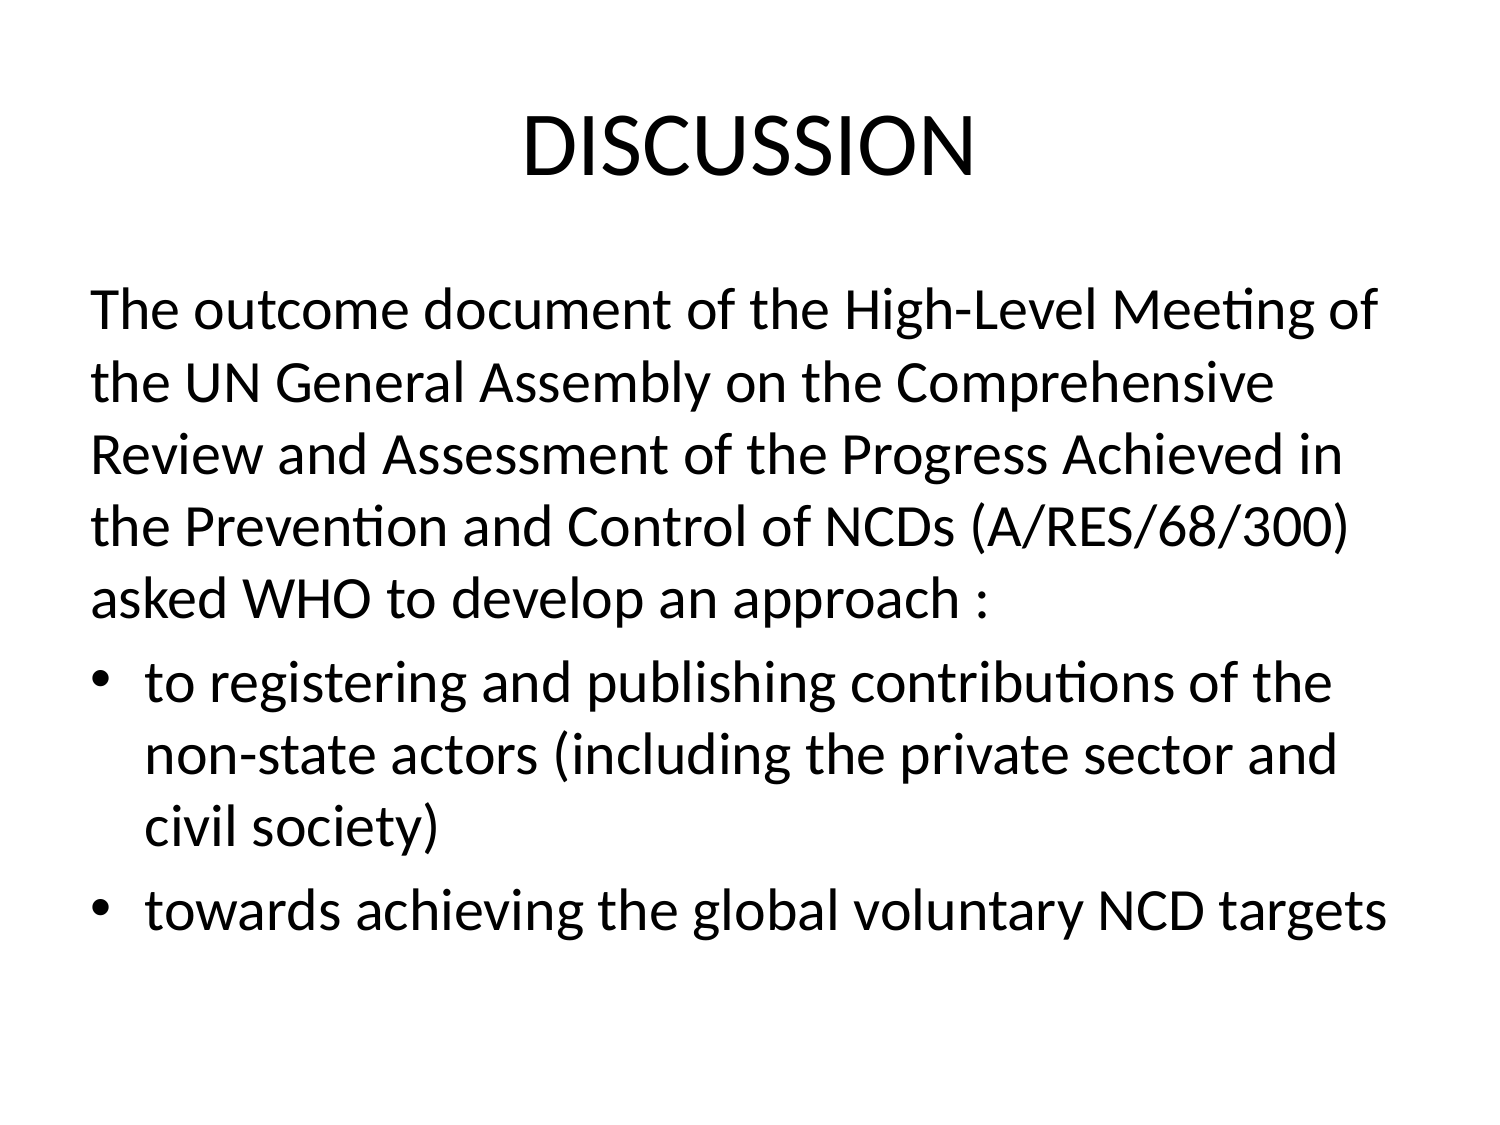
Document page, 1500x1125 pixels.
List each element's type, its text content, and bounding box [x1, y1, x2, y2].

title DISCUSSION [75, 45, 1425, 233]
list The outcome document of the High-Level Meeting of the UN General Assembly on the Comprehensive Review and Assessment of the Progress Achieved in the Prevention and Control of NCDs (A/RES/68/300) asked WHO to develop an approach : to registering and publishing contributions of the non-state actors (including the private sector and civil society) towards achieving the global voluntary NCD targets [75, 262, 1425, 1005]
